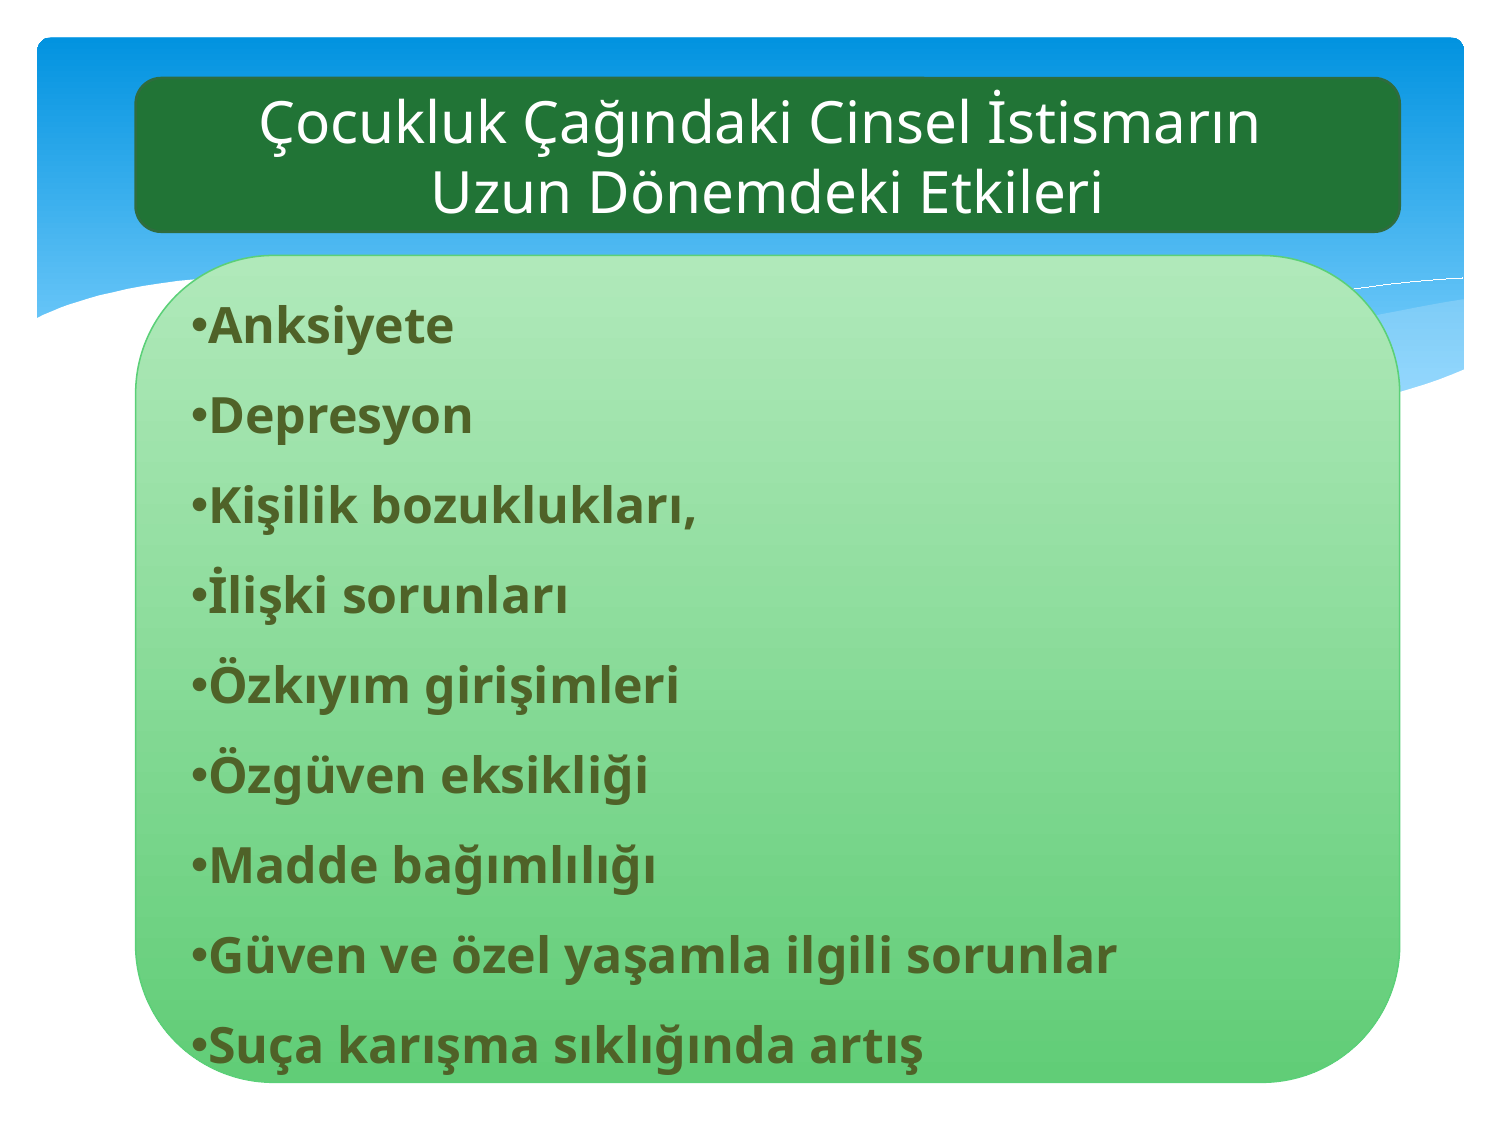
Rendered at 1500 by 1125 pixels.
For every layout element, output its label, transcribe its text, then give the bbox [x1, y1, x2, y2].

text_box Anksiyete Depresyon Kişilik bozuklukları, İlişki sorunları Özkıyım girişimleri Özgüven eksikliği Madde bağımlılığı Güven ve özel yaşamla ilgili sorunlar Suça karışma sıklığında artış [134, 254, 1401, 1084]
text_box Çocukluk Çağındaki Cinsel İstismarın Uzun Dönemdeki Etkileri [134, 76, 1402, 234]
